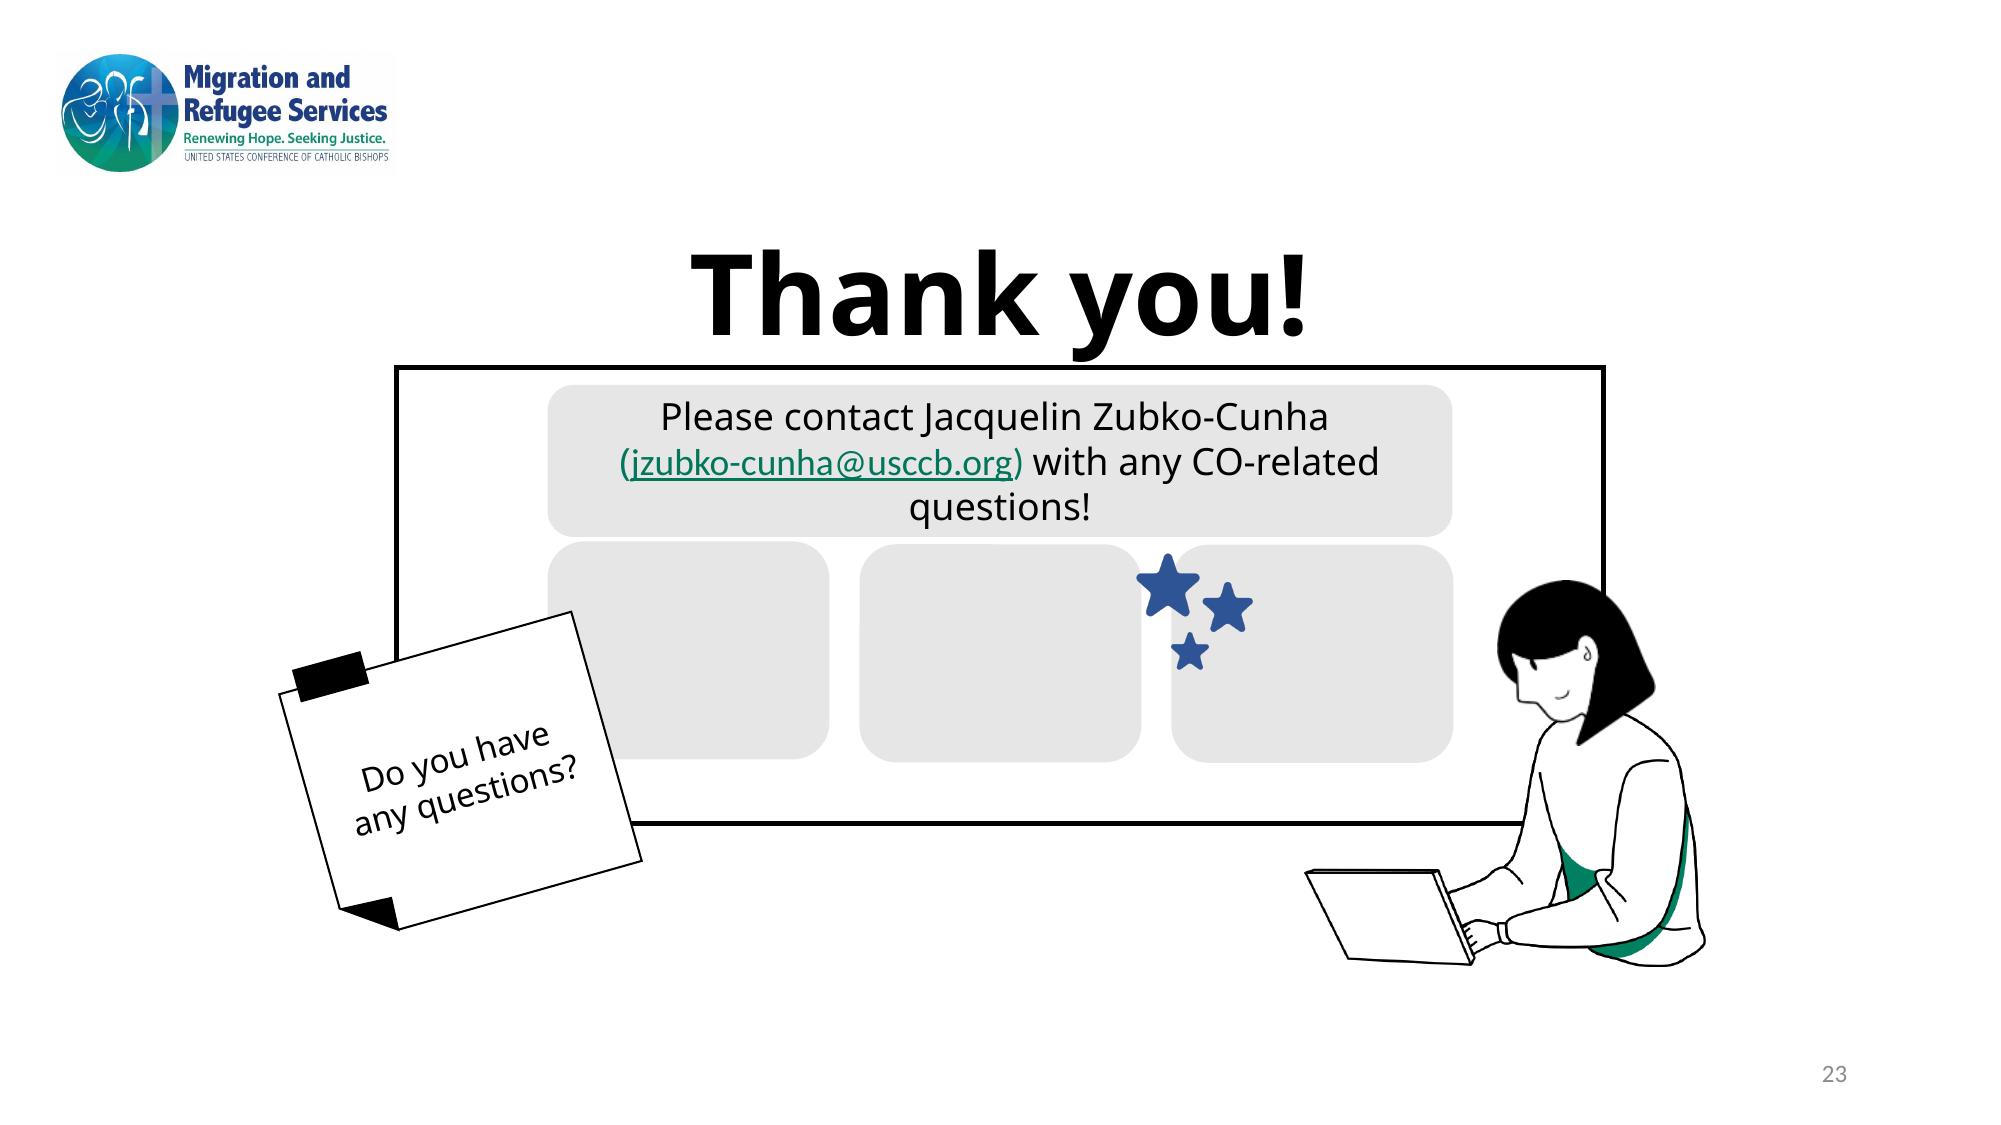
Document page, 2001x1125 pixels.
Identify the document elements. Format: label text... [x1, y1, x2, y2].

picture [55, 51, 397, 176]
text_box [1171, 544, 1454, 763]
text_box Thank you! [453, 216, 1547, 366]
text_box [295, 648, 613, 953]
picture [1119, 536, 1270, 687]
picture [1304, 580, 1708, 967]
text_box [859, 544, 1142, 763]
text_box [395, 367, 1605, 824]
slide_number 23 [1412, 1042, 1863, 1103]
text_box [547, 541, 830, 760]
